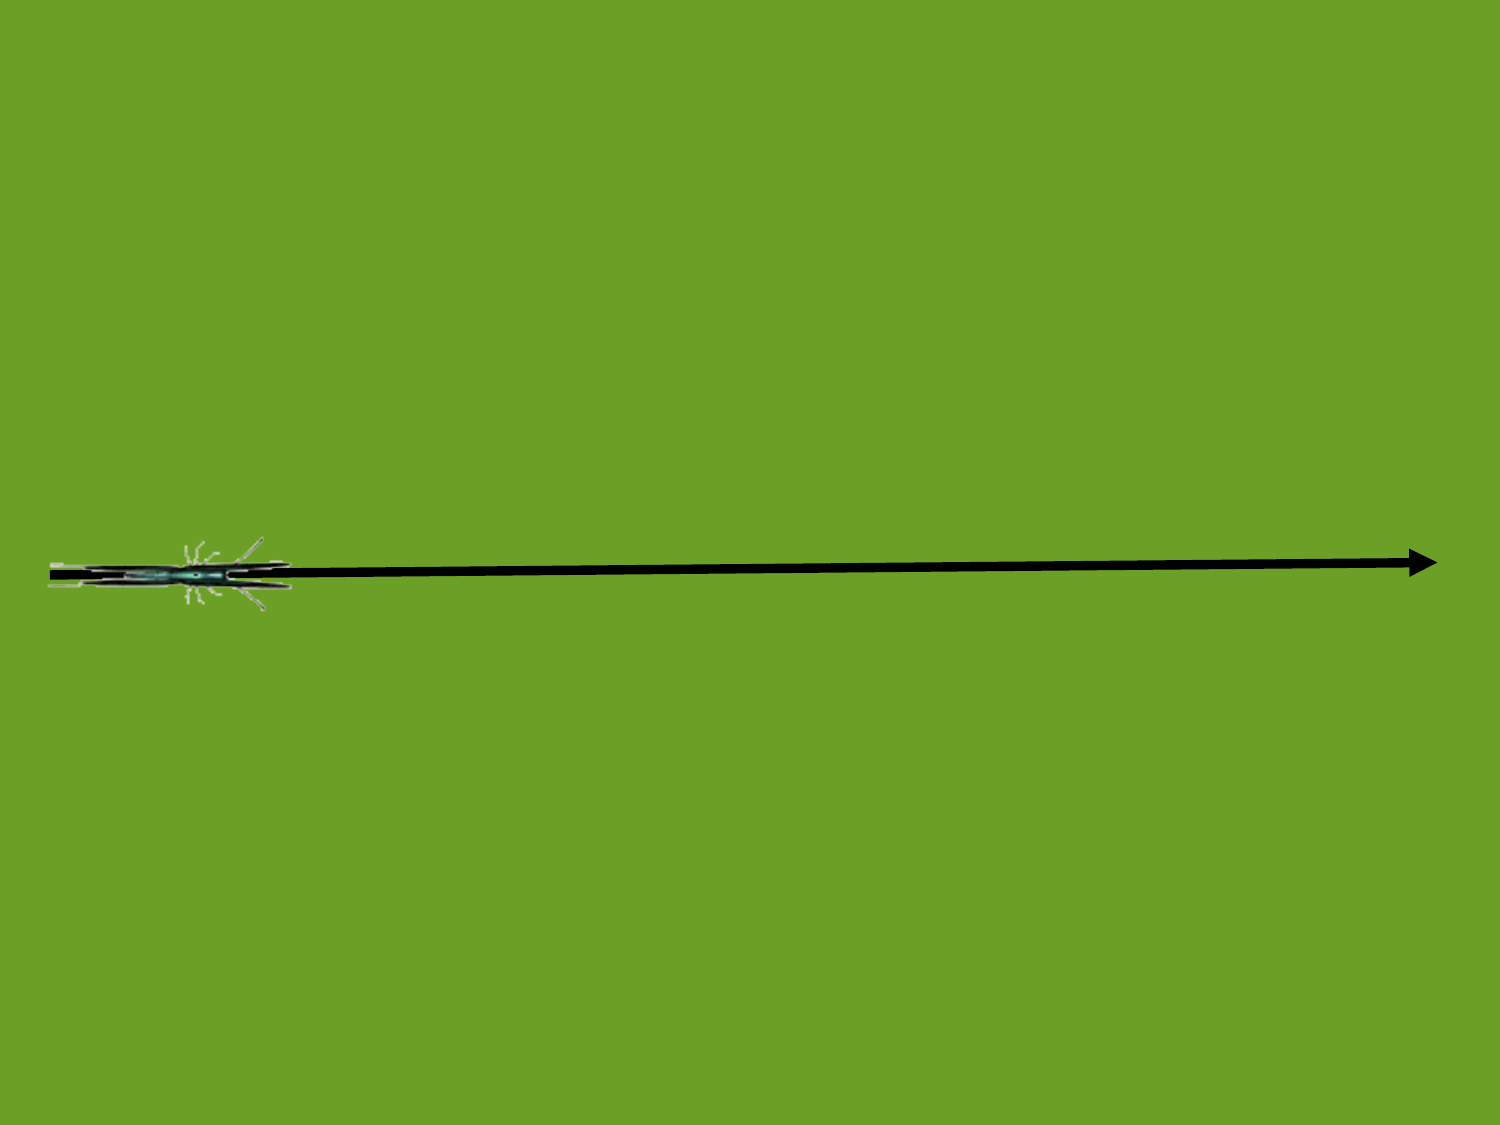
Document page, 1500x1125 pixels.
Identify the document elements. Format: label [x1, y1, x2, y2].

picture [33, 438, 305, 707]
text_box [308, 556, 1438, 573]
